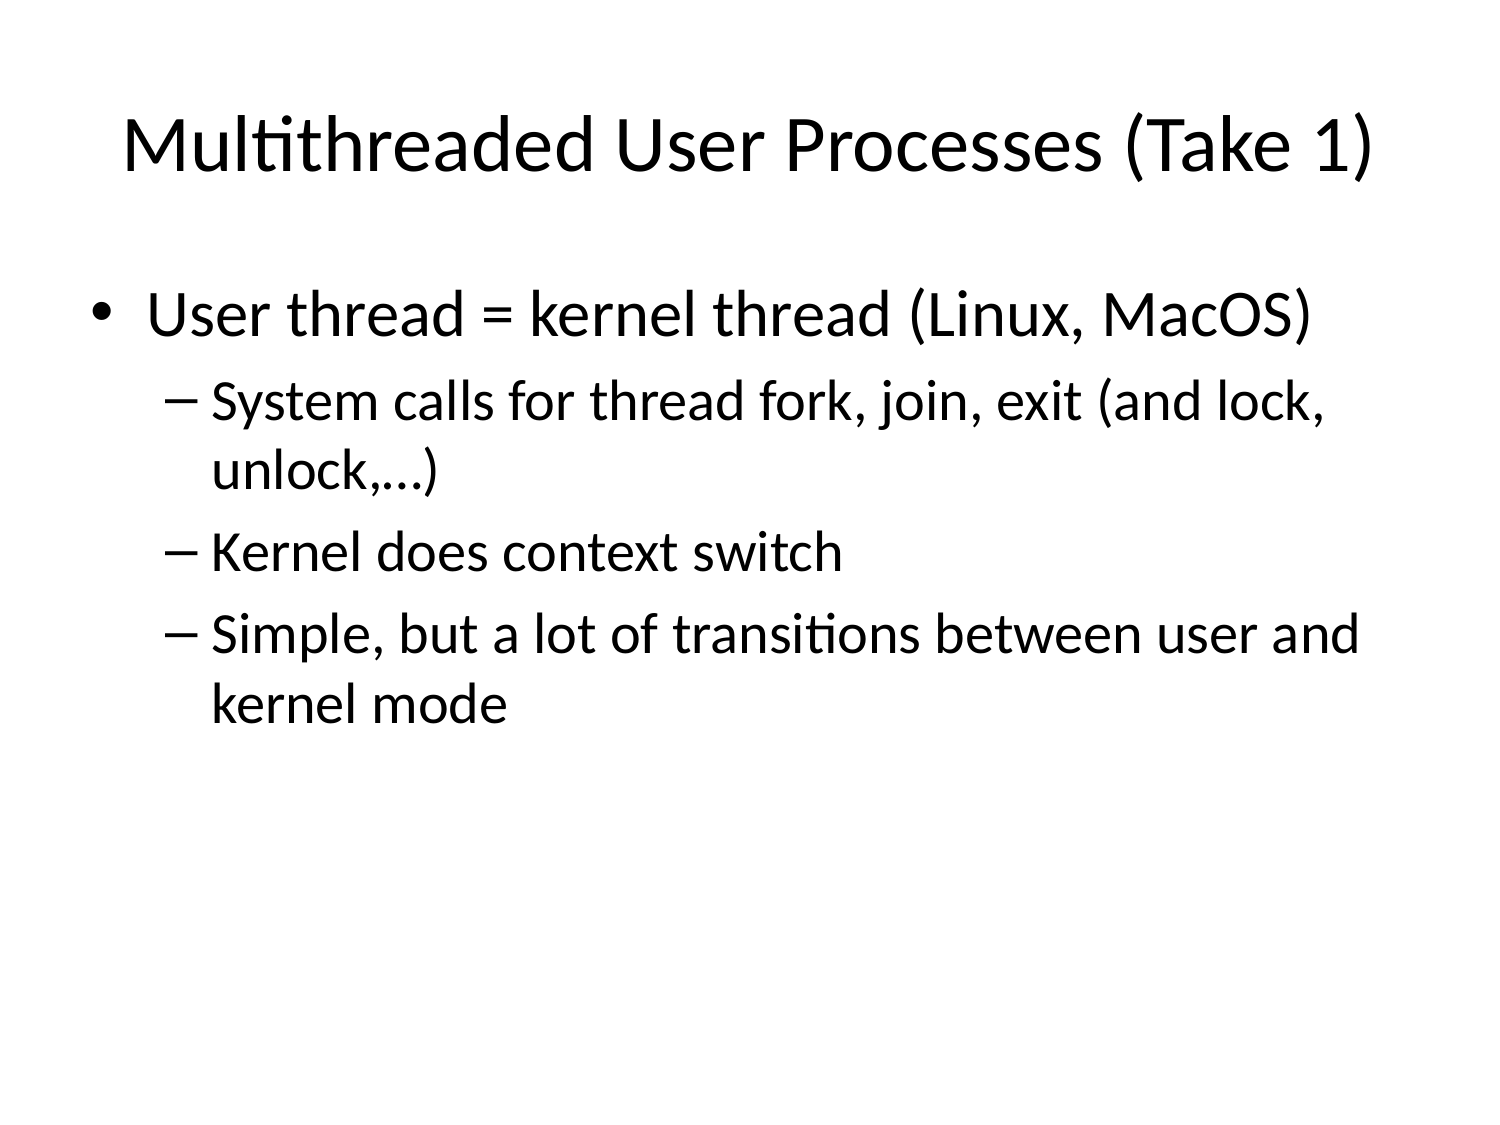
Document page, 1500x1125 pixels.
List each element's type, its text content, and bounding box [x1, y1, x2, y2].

title Multithreaded User Processes (Take 1) [75, 45, 1425, 233]
list User thread = kernel thread (Linux, MacOS) System calls for thread fork, join, exit (and lock, unlock,…) Kernel does context switch Simple, but a lot of transitions between user and kernel mode [75, 262, 1425, 1005]
